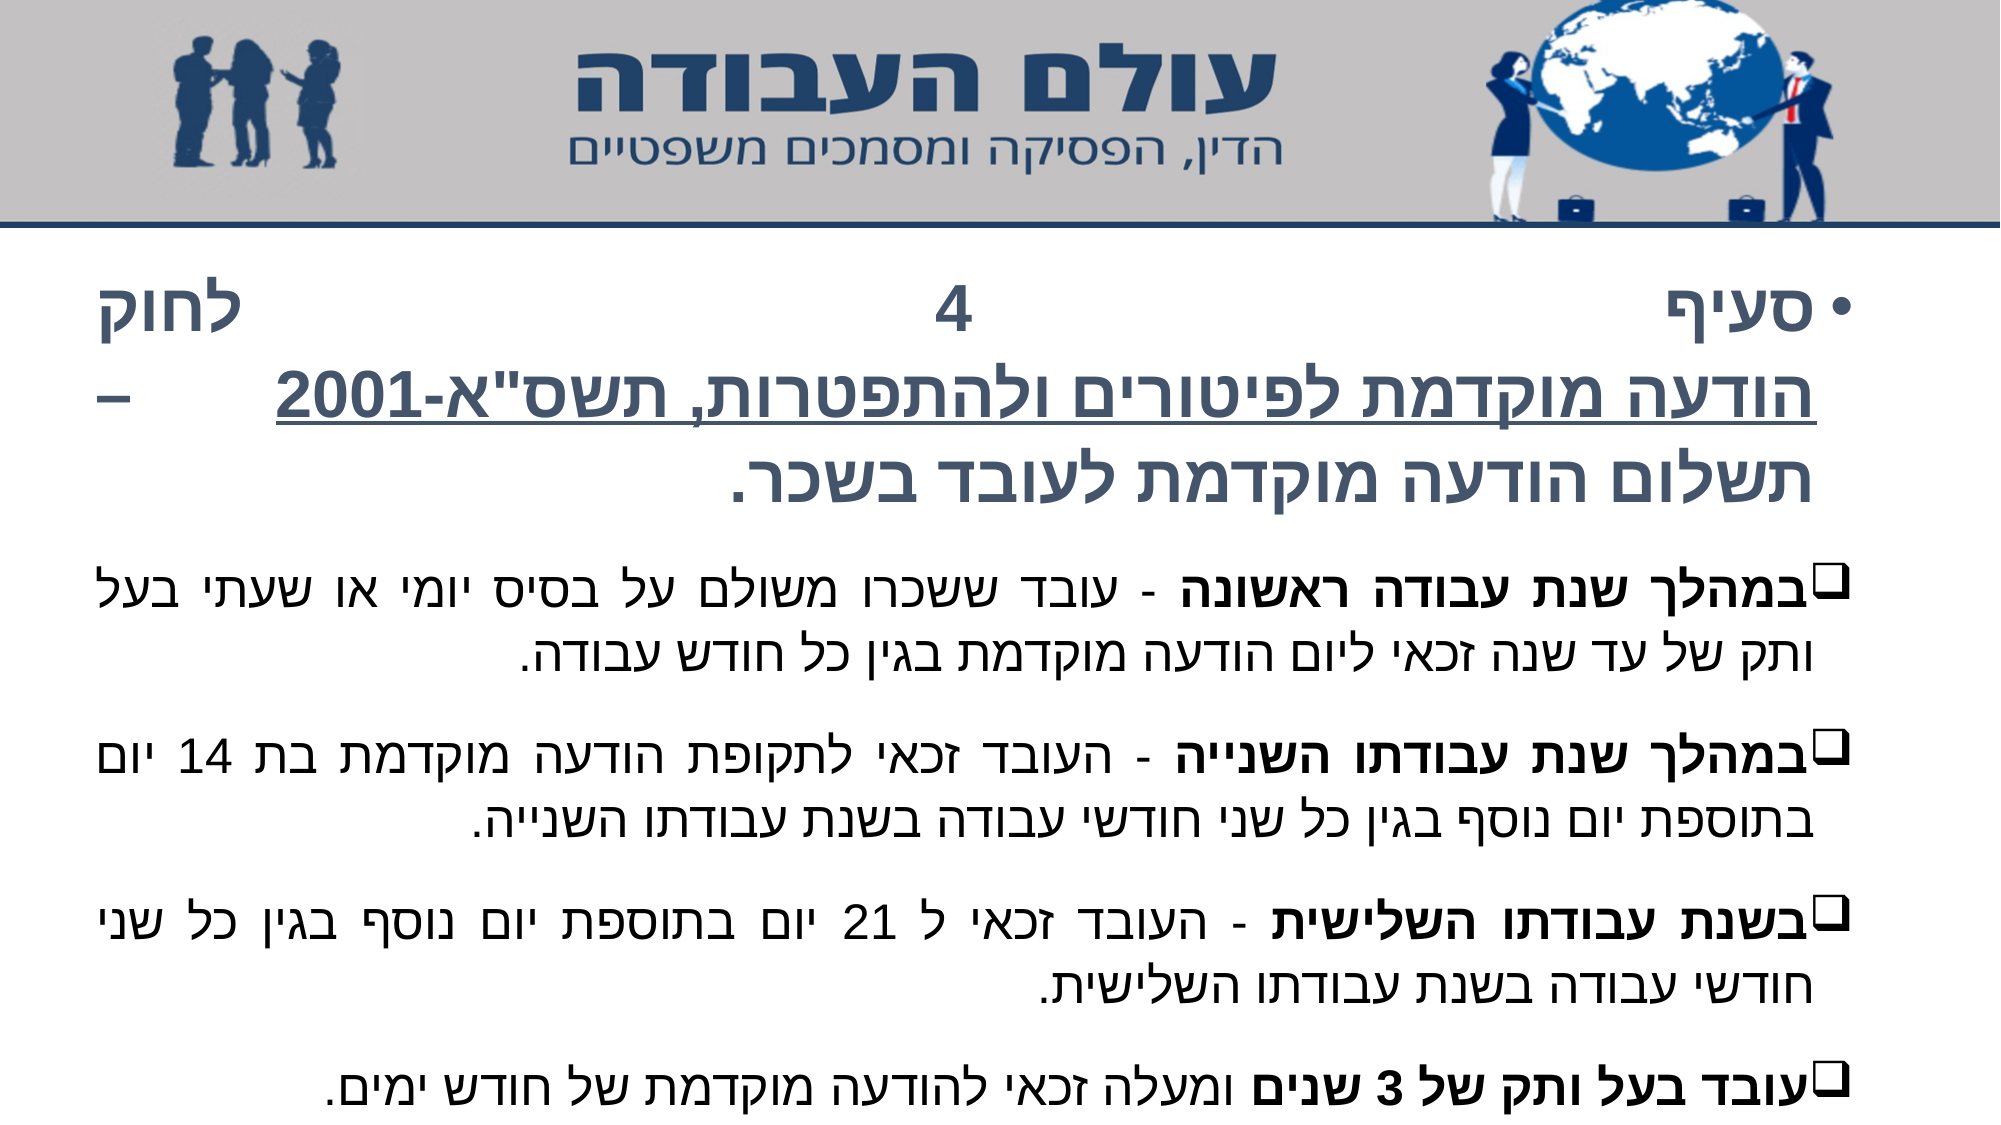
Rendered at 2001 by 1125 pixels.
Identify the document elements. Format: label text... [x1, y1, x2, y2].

list סעיף 4 לחוק הודעה מוקדמת לפיטורים ולהתפטרות, תשס"א-2001 – תשלום הודעה מוקדמת לעובד בשכר. במהלך שנת עבודה ראשונה - עובד ששכרו משולם על בסיס יומי או שעתי בעל ותק של עד שנה זכאי ליום הודעה מוקדמת בגין כל חודש עבודה. במהלך שנת עבודתו השנייה - העובד זכאי לתקופת הודעה מוקדמת בת 14 יום בתוספת יום נוסף בגין כל שני חודשי עבודה בשנת עבודתו השנייה. בשנת עבודתו השלישית - העובד זכאי ל 21 יום בתוספת יום נוסף בגין כל שני חודשי עבודה בשנת עבודתו השלישית. עובד בעל ותק של 3 שנים ומעלה זכאי להודעה מוקדמת של חודש ימים. [81, 251, 1869, 1082]
picture [0, 0, 2000, 228]
